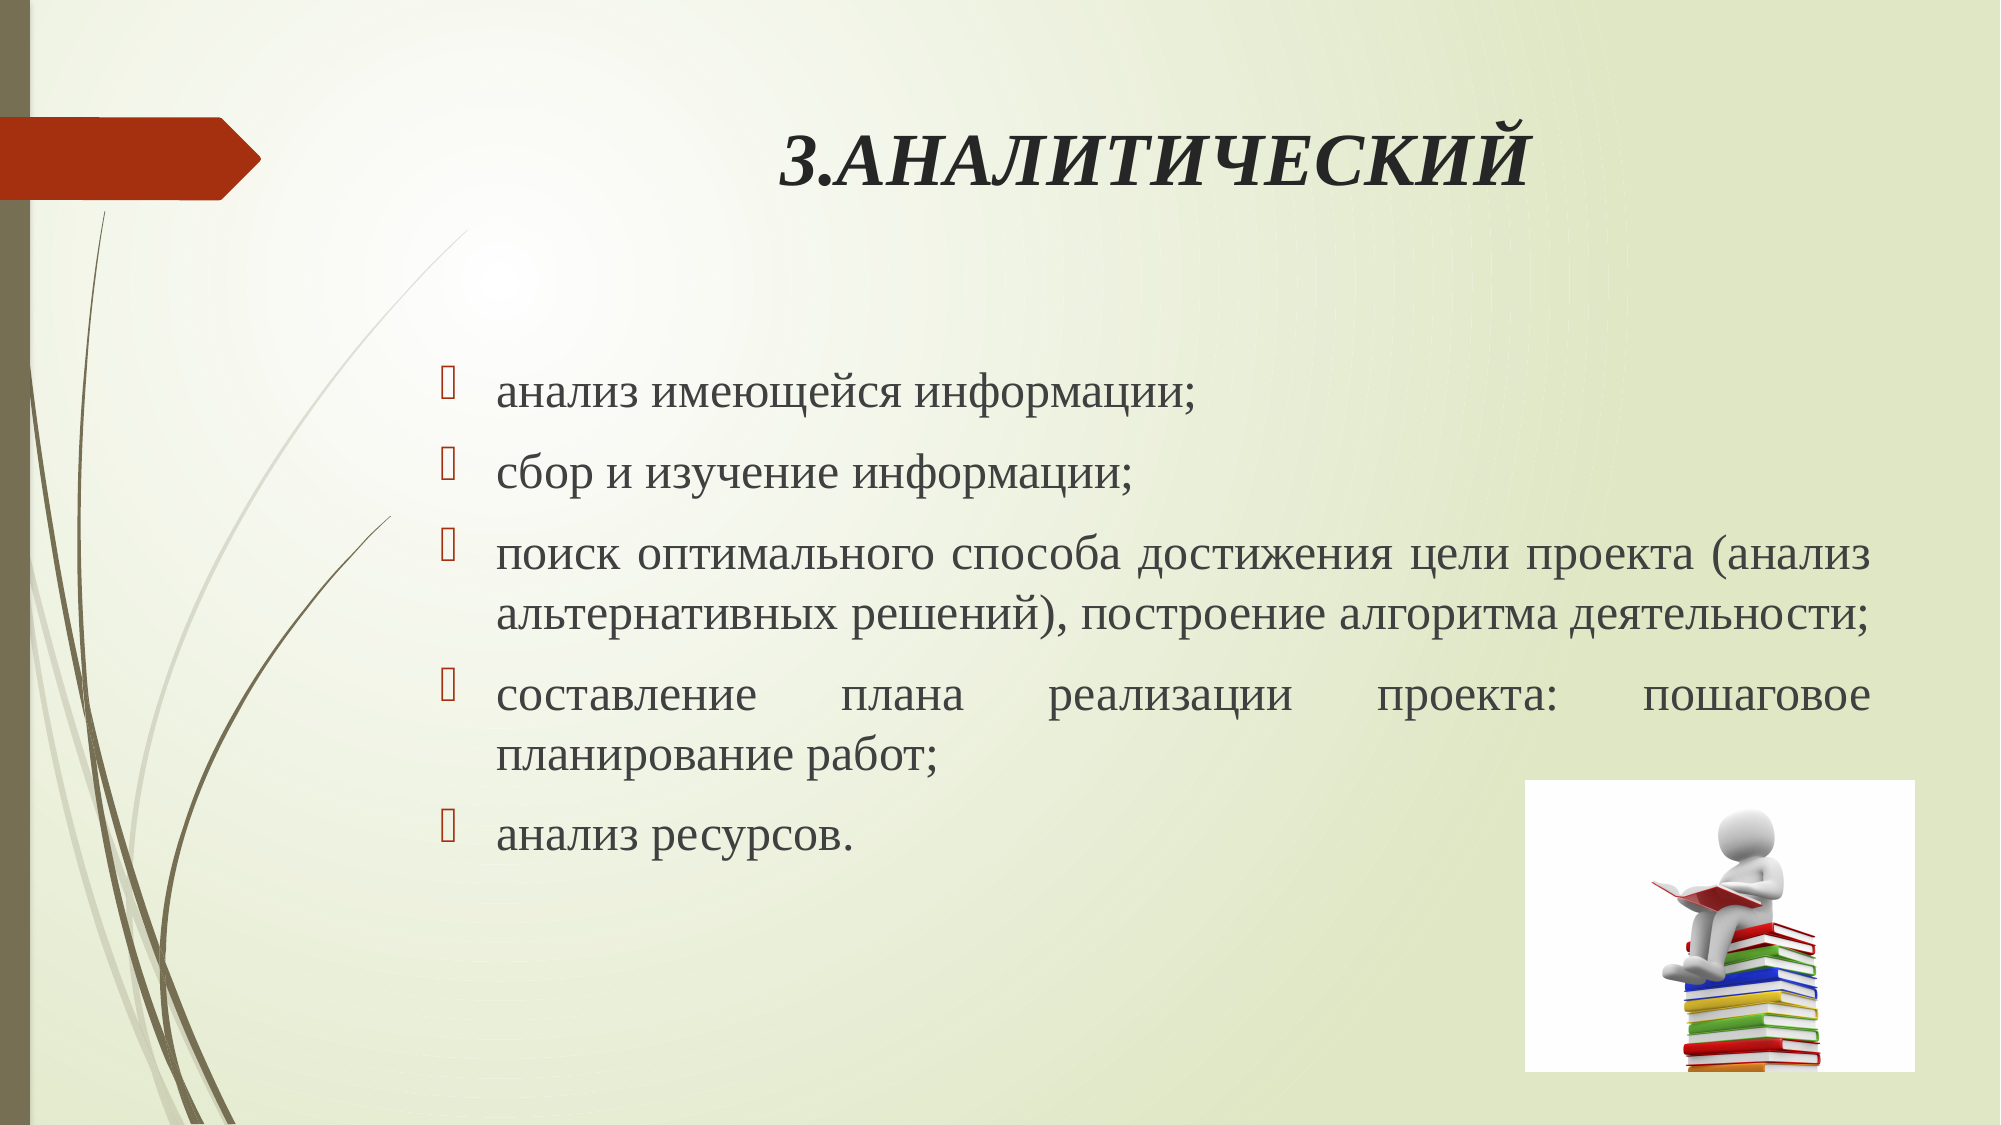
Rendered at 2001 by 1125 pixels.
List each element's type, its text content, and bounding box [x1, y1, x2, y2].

list анализ имеющейся информации; сбор и изучение информации; поиск оптимального способа достижения цели проекта (анализ альтернативных решений), построение алгоритма деятельности; составление плана реализации проекта: пошаговое планирование работ; анализ ресурсов. [424, 350, 1888, 970]
title 3.АНАЛИТИЧЕСКИЙ [425, 102, 1888, 313]
picture [1525, 780, 1915, 1072]
